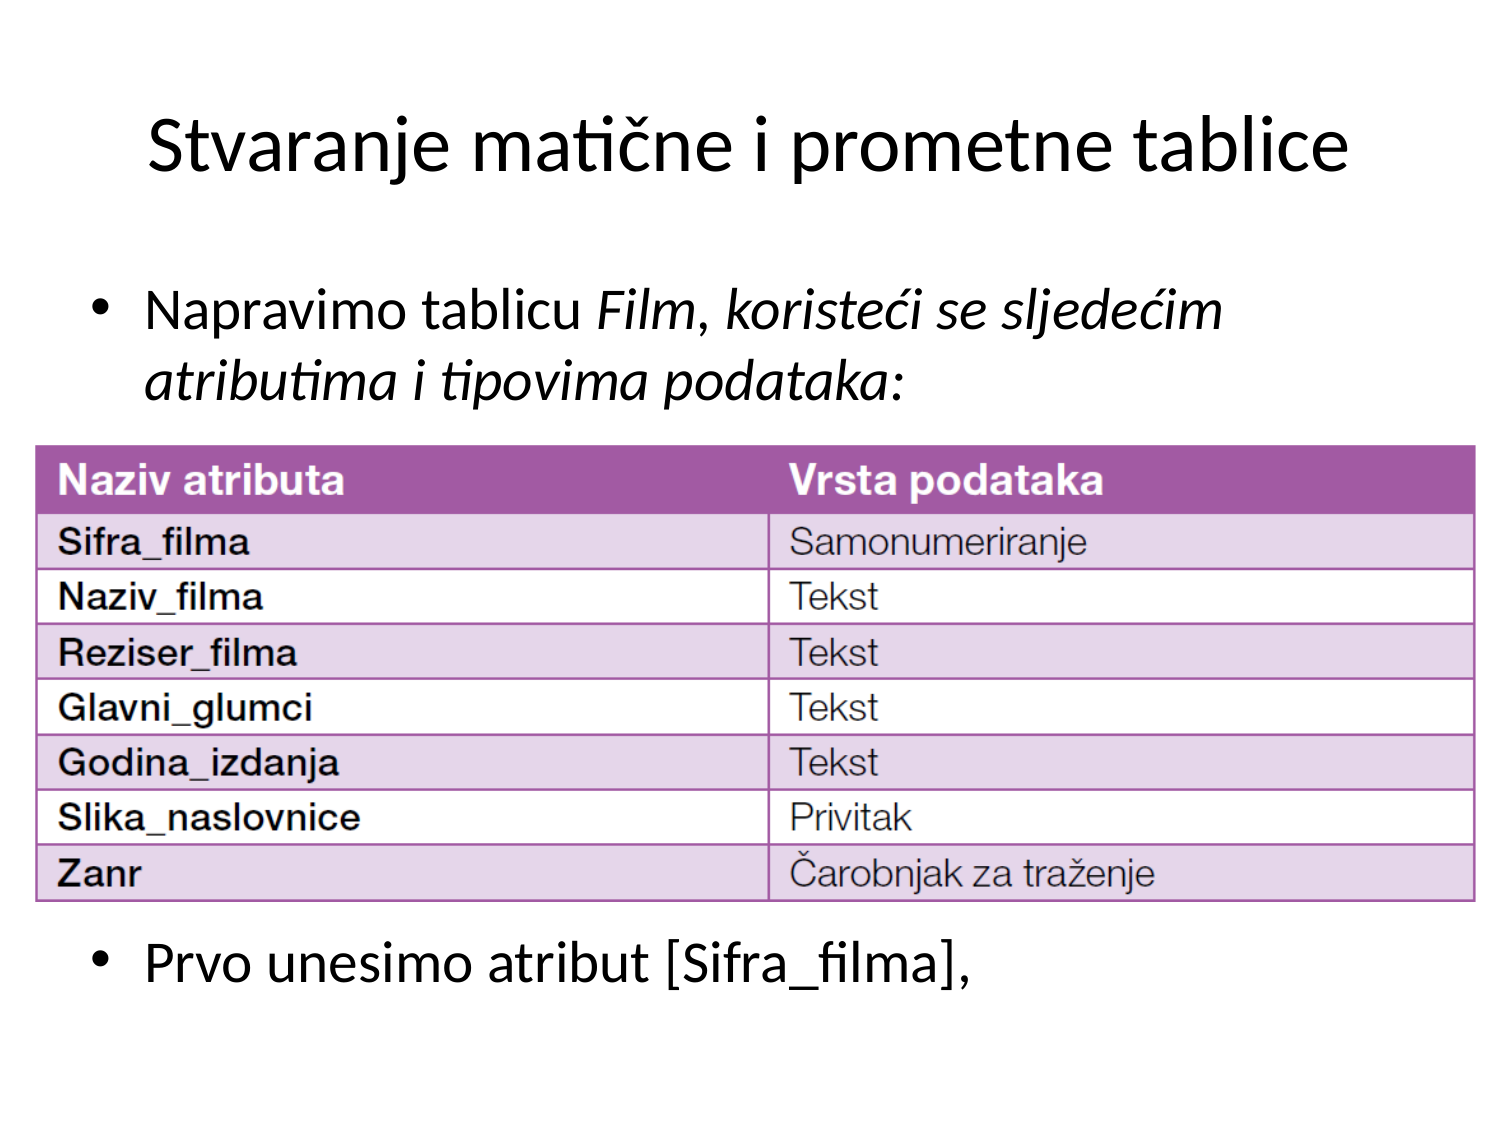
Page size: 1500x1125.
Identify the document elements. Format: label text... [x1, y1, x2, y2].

list Napravimo tablicu Film, koristeći se sljedećim atributima i tipovima podataka: Prvo unesimo atribut [Sifra_filma], [75, 910, 1425, 1005]
title Stvaranje matične i prometne tablice [75, 45, 1425, 233]
picture [29, 444, 1477, 902]
list Napravimo tablicu Film, koristeći se sljedećim atributima i tipovima podataka: Prvo unesimo atribut [Sifra_filma], [75, 262, 1425, 442]
